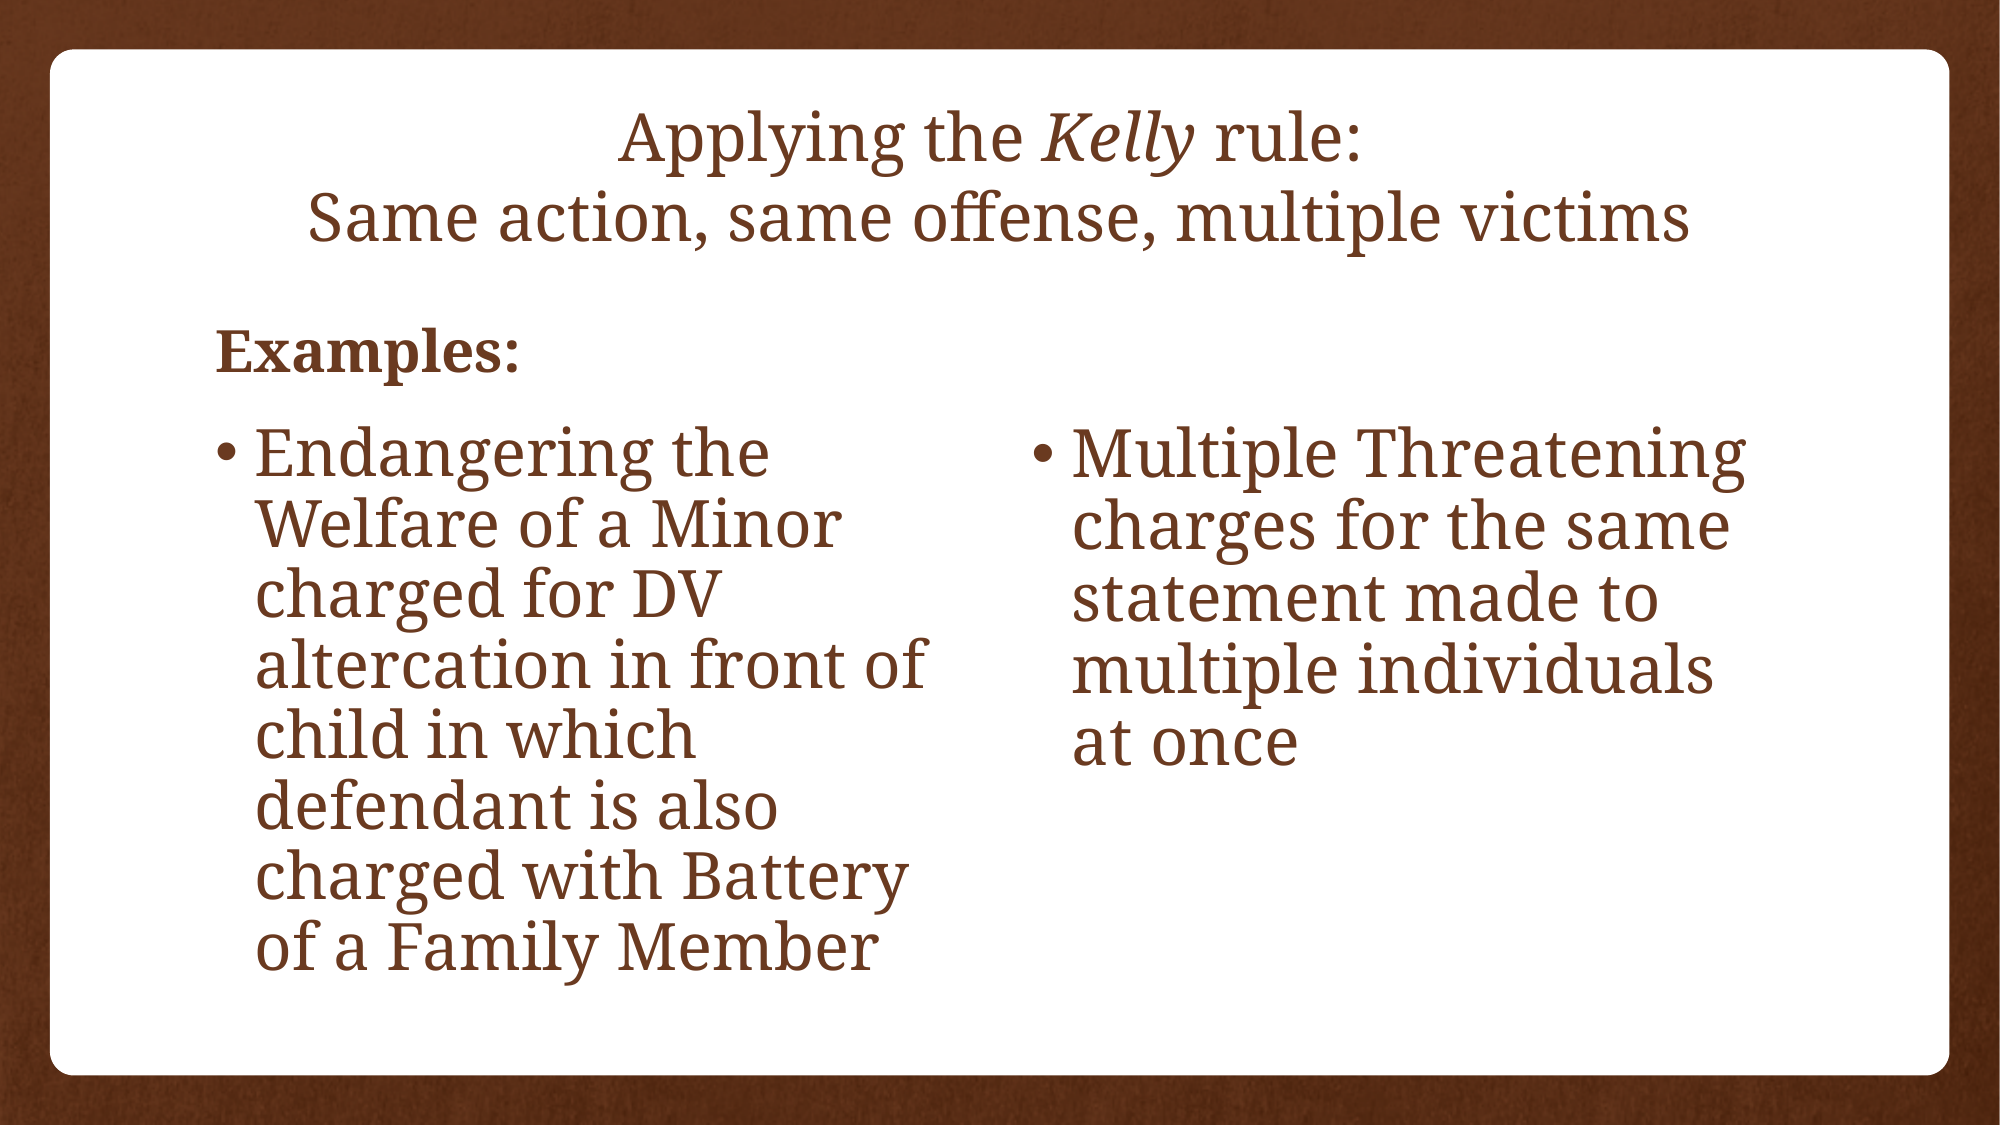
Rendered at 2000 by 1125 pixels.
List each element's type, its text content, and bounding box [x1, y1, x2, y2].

list Examples: [200, 295, 983, 412]
list Multiple Threatening charges for the same statement made to multiple individuals at once [1016, 412, 1800, 996]
title Applying the Kelly rule: Same action, same offense, multiple victims [199, 70, 1800, 263]
list Endangering the Welfare of a Minor charged for DV altercation in front of child in which defendant is also charged with Battery of a Family Member [199, 412, 984, 996]
